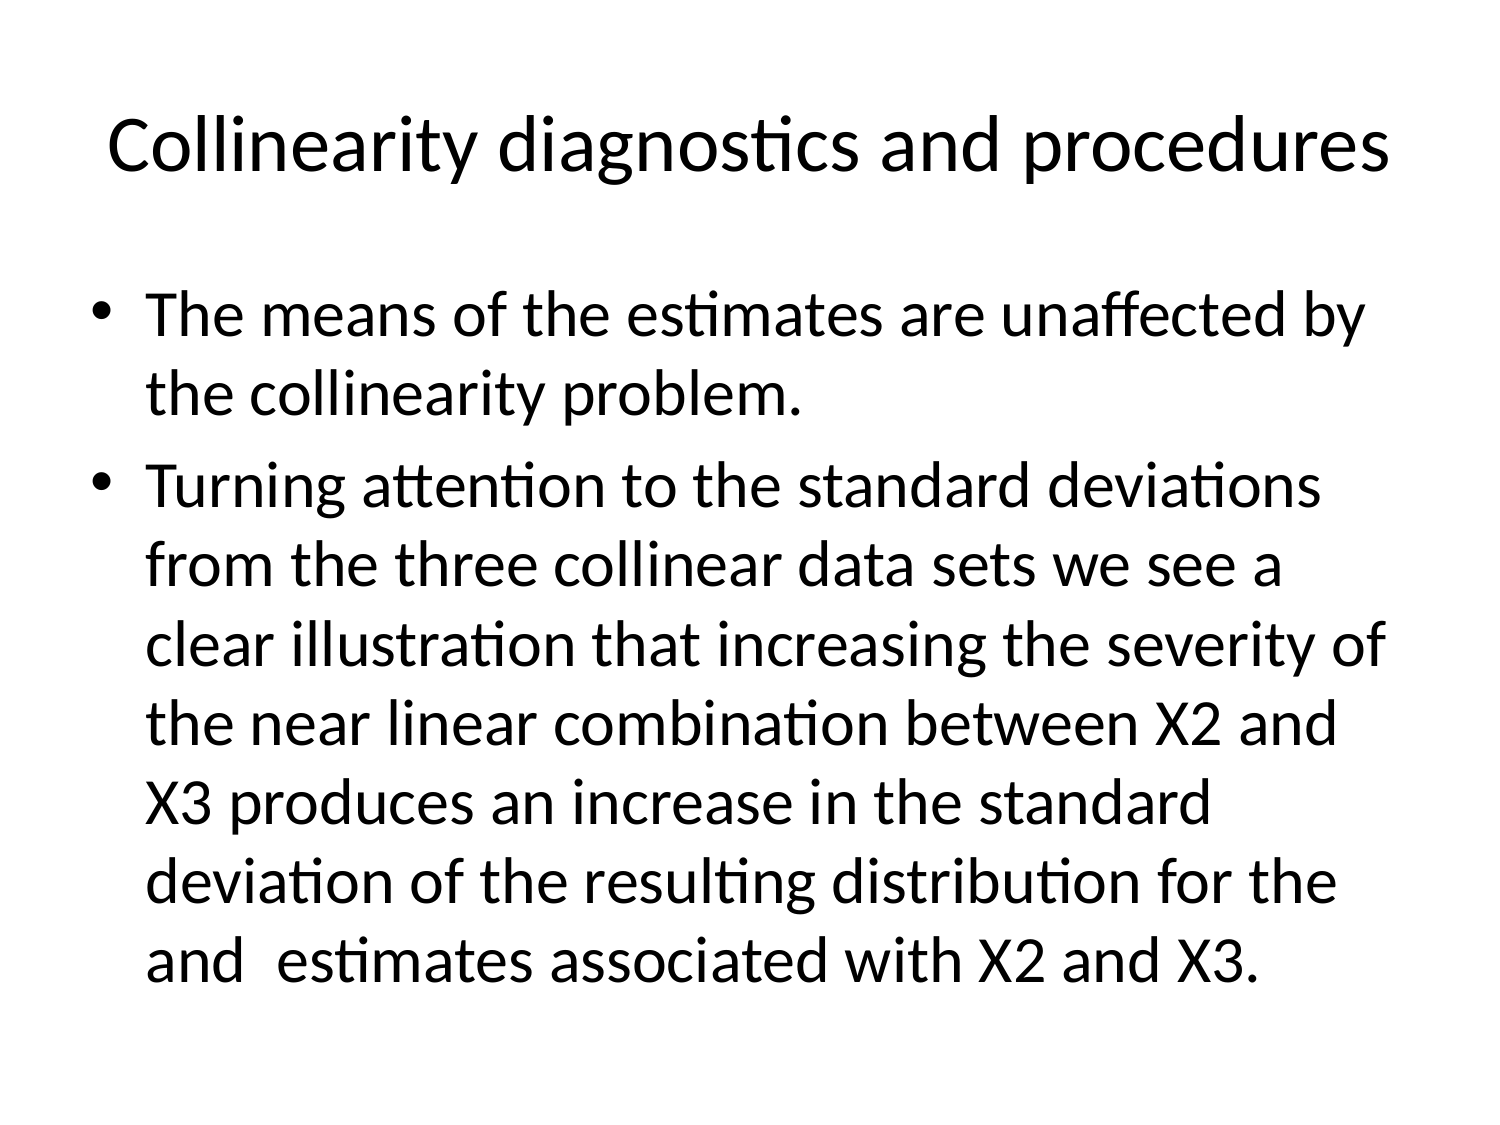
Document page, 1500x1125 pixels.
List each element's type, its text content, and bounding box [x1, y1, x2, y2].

title Collinearity diagnostics and procedures [75, 45, 1425, 233]
